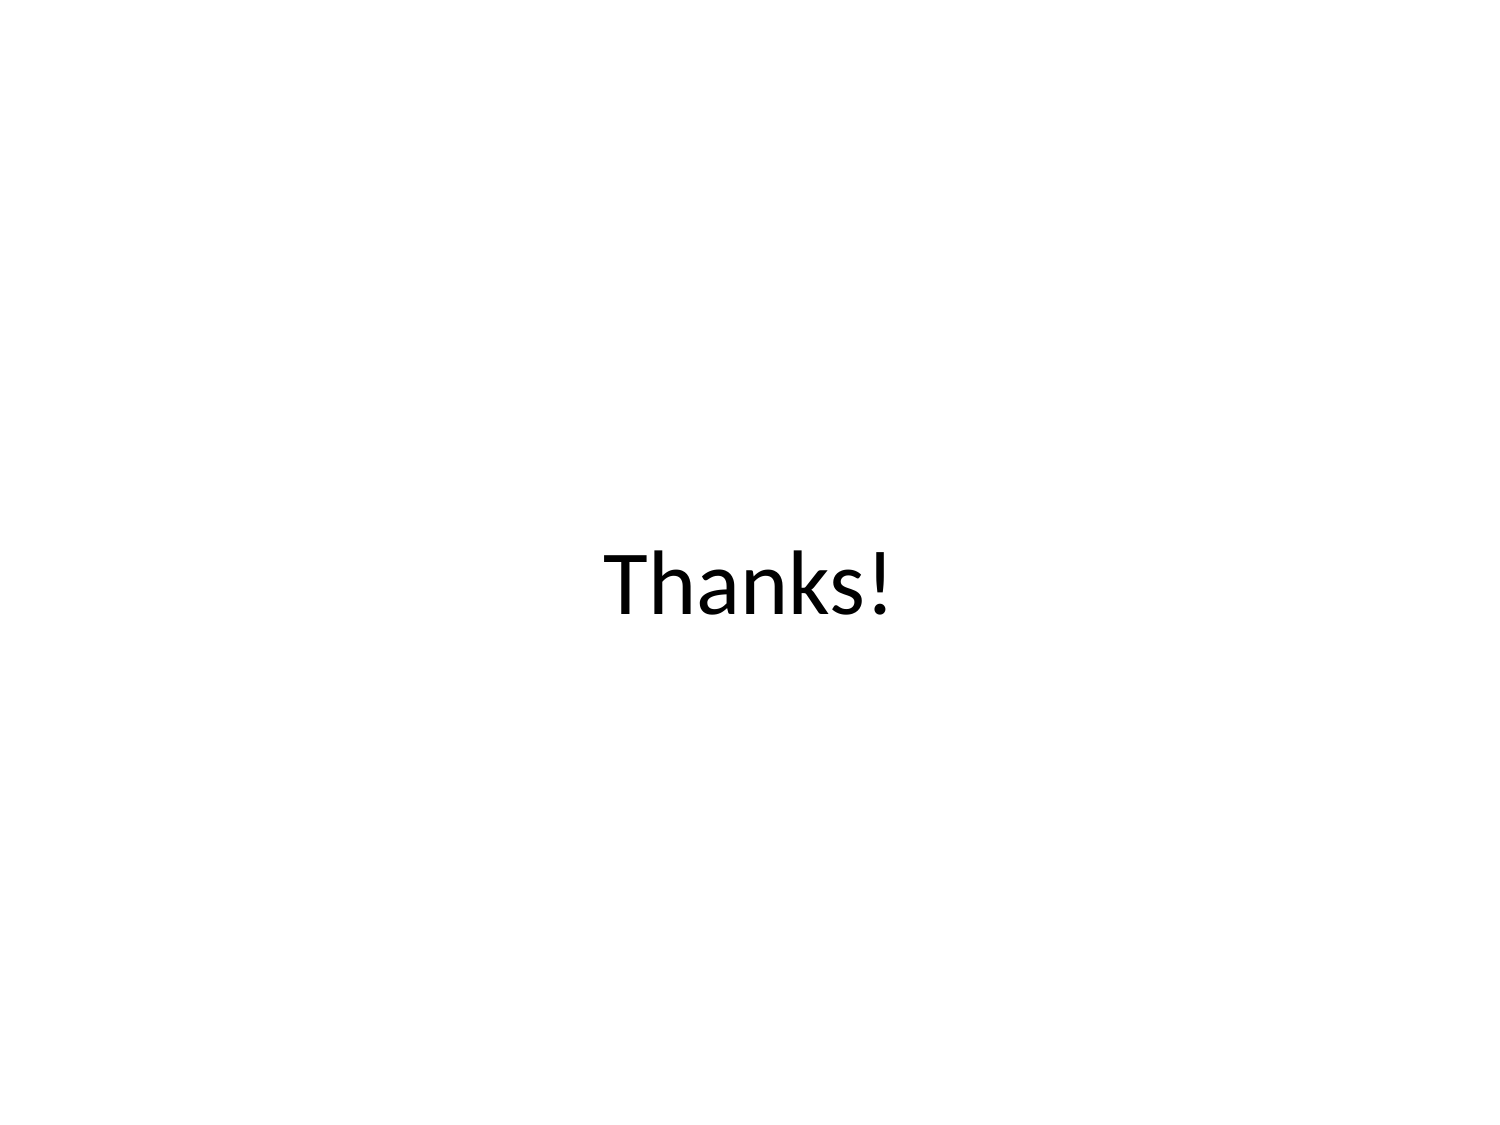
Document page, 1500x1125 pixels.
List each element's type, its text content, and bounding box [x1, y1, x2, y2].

title Thanks! [75, 484, 1425, 672]
